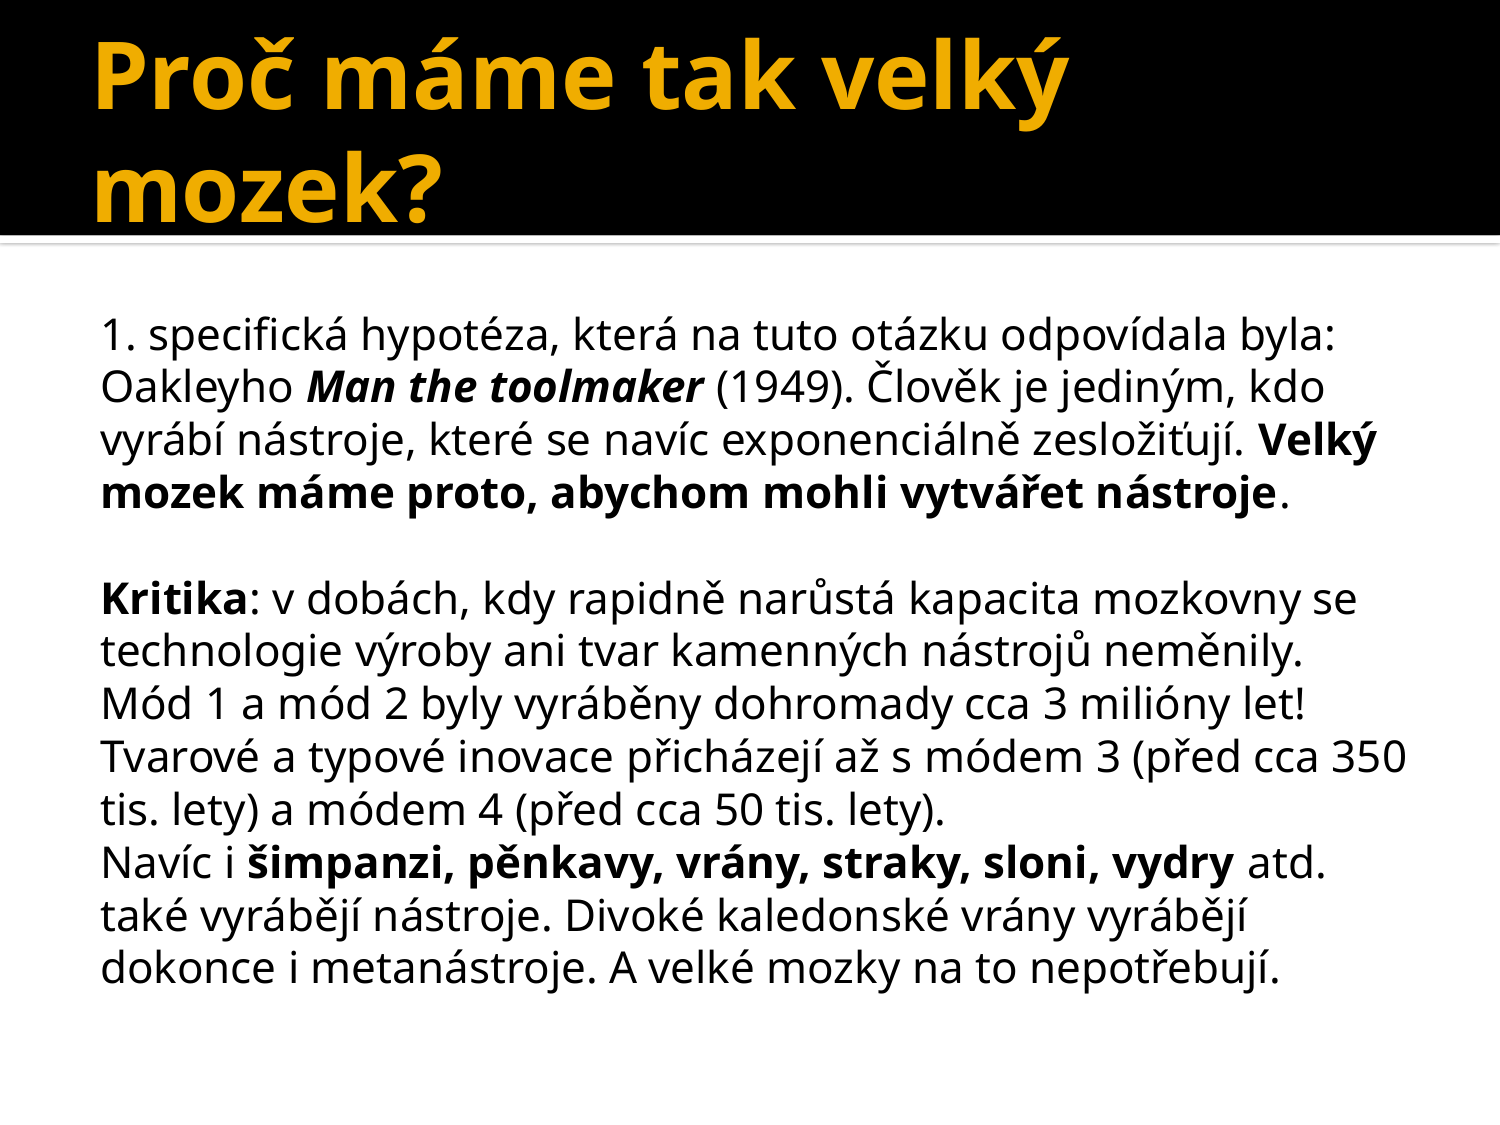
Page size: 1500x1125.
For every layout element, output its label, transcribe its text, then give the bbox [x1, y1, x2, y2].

title Proč máme tak velký mozek? [75, 25, 1425, 231]
list 1. specifická hypotéza, která na tuto otázku odpovídala byla: Oakleyho Man the toolmaker (1949). Člověk je jediným, kdo vyrábí nástroje, které se navíc exponenciálně zesložiťují. Velký mozek máme proto, abychom mohli vytvářet nástroje. Kritika: v dobách, kdy rapidně narůstá kapacita mozkovny se technologie výroby ani tvar kamenných nástrojů neměnily. Mód 1 a mód 2 byly vyráběny dohromady cca 3 milióny let! Tvarové a typové inovace přicházejí až s módem 3 (před cca 350 tis. lety) a módem 4 (před cca 50 tis. lety). Navíc i šimpanzi, pěnkavy, vrány, straky, sloni, vydry atd. také vyrábějí nástroje. Divoké kaledonské vrány vyrábějí dokonce i metanástroje. A velké mozky na to nepotřebují. [75, 291, 1425, 1050]
